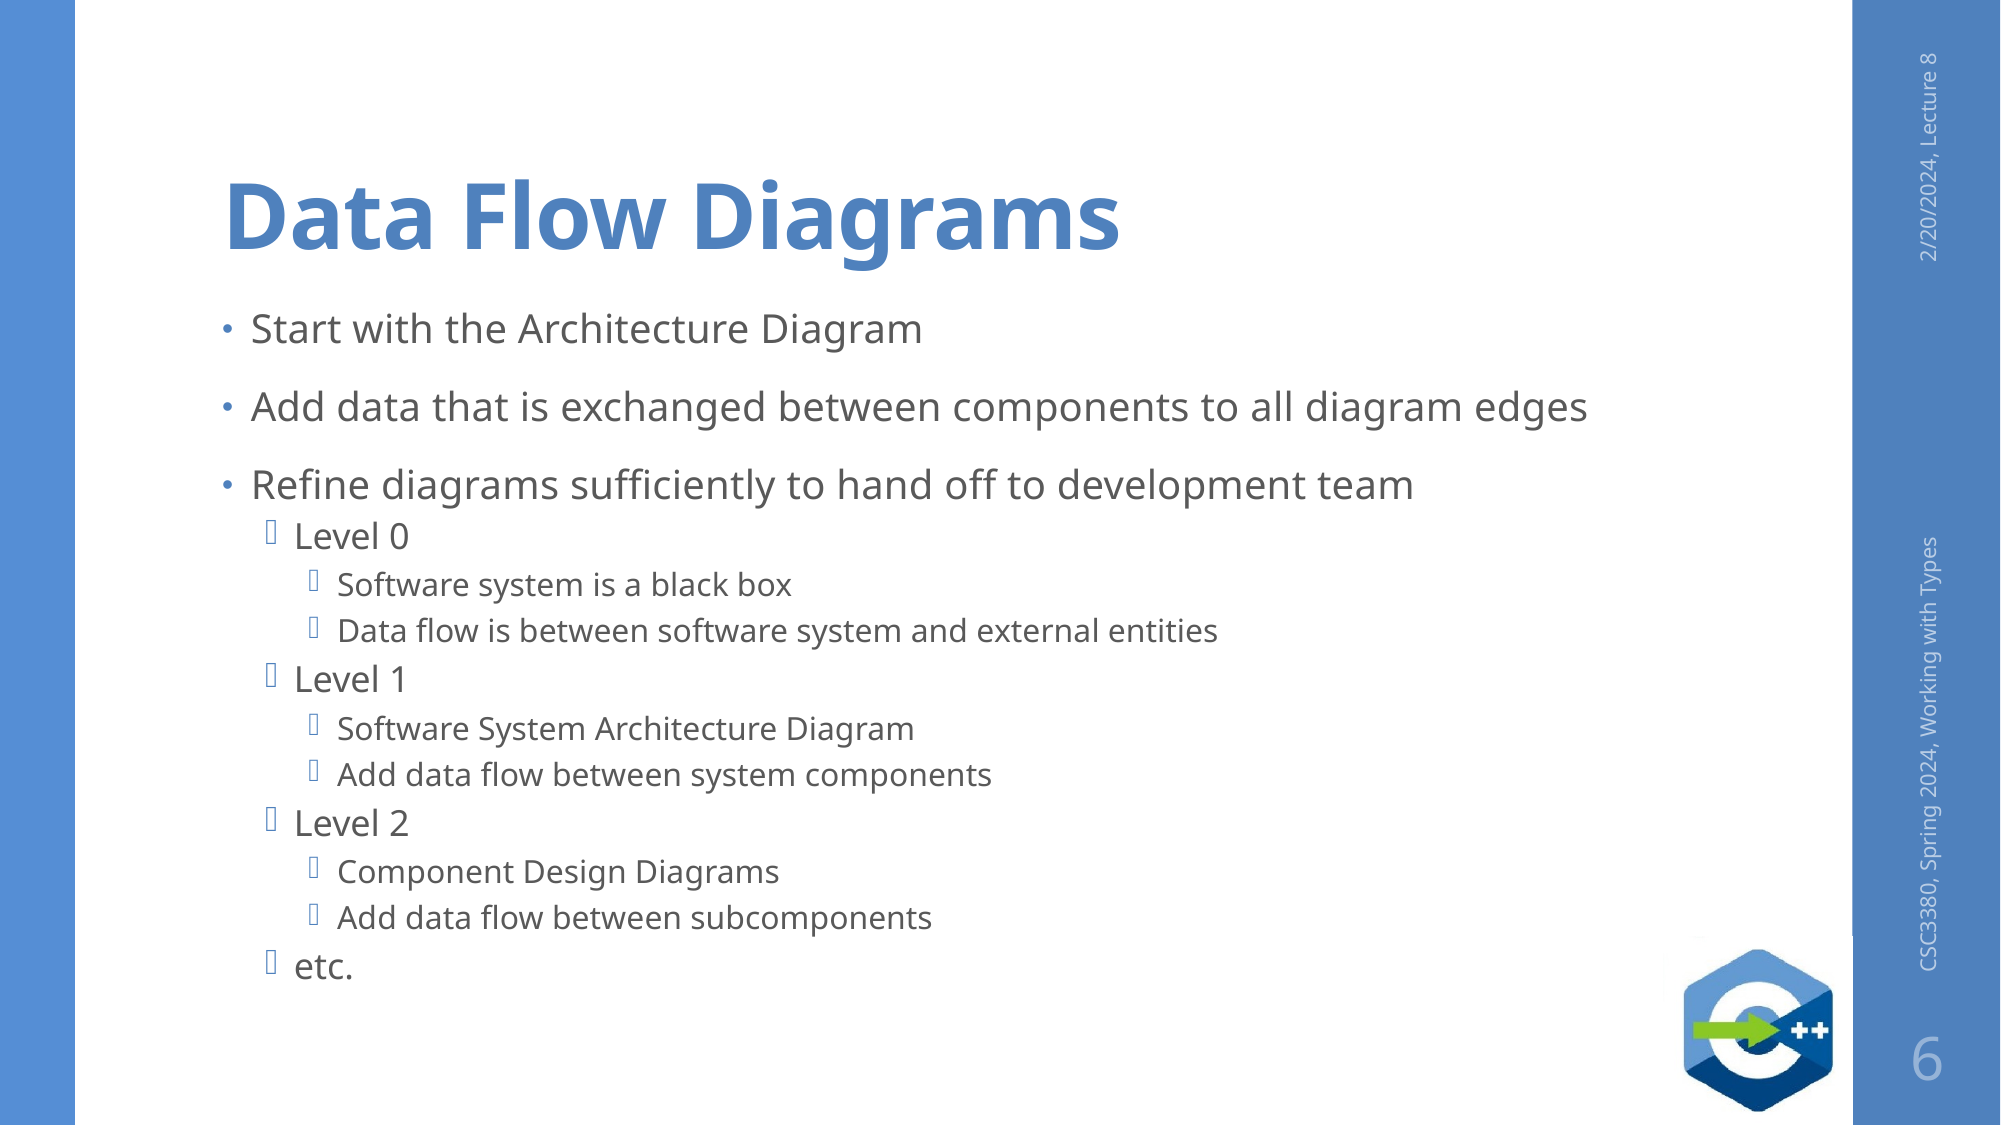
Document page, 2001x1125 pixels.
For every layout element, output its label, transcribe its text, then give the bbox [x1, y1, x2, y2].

slide_number 6 [1852, 1012, 2000, 1110]
title Data Flow Diagrams [206, 48, 1797, 278]
list Start with the Architecture Diagram Add data that is exchanged between components to all diagram edges Refine diagrams sufficiently to hand off to development team Level 0 Software system is a black box Data flow is between software system and external entities Level 1 Software System Architecture Diagram Add data flow between system components Level 2 Component Design Diagrams Add data flow between subcomponents etc. [206, 299, 1617, 1014]
footer CSC3380, Spring 2024, Working with Types [1897, 400, 1958, 988]
picture [1663, 936, 1853, 1125]
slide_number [1897, 37, 1958, 351]
